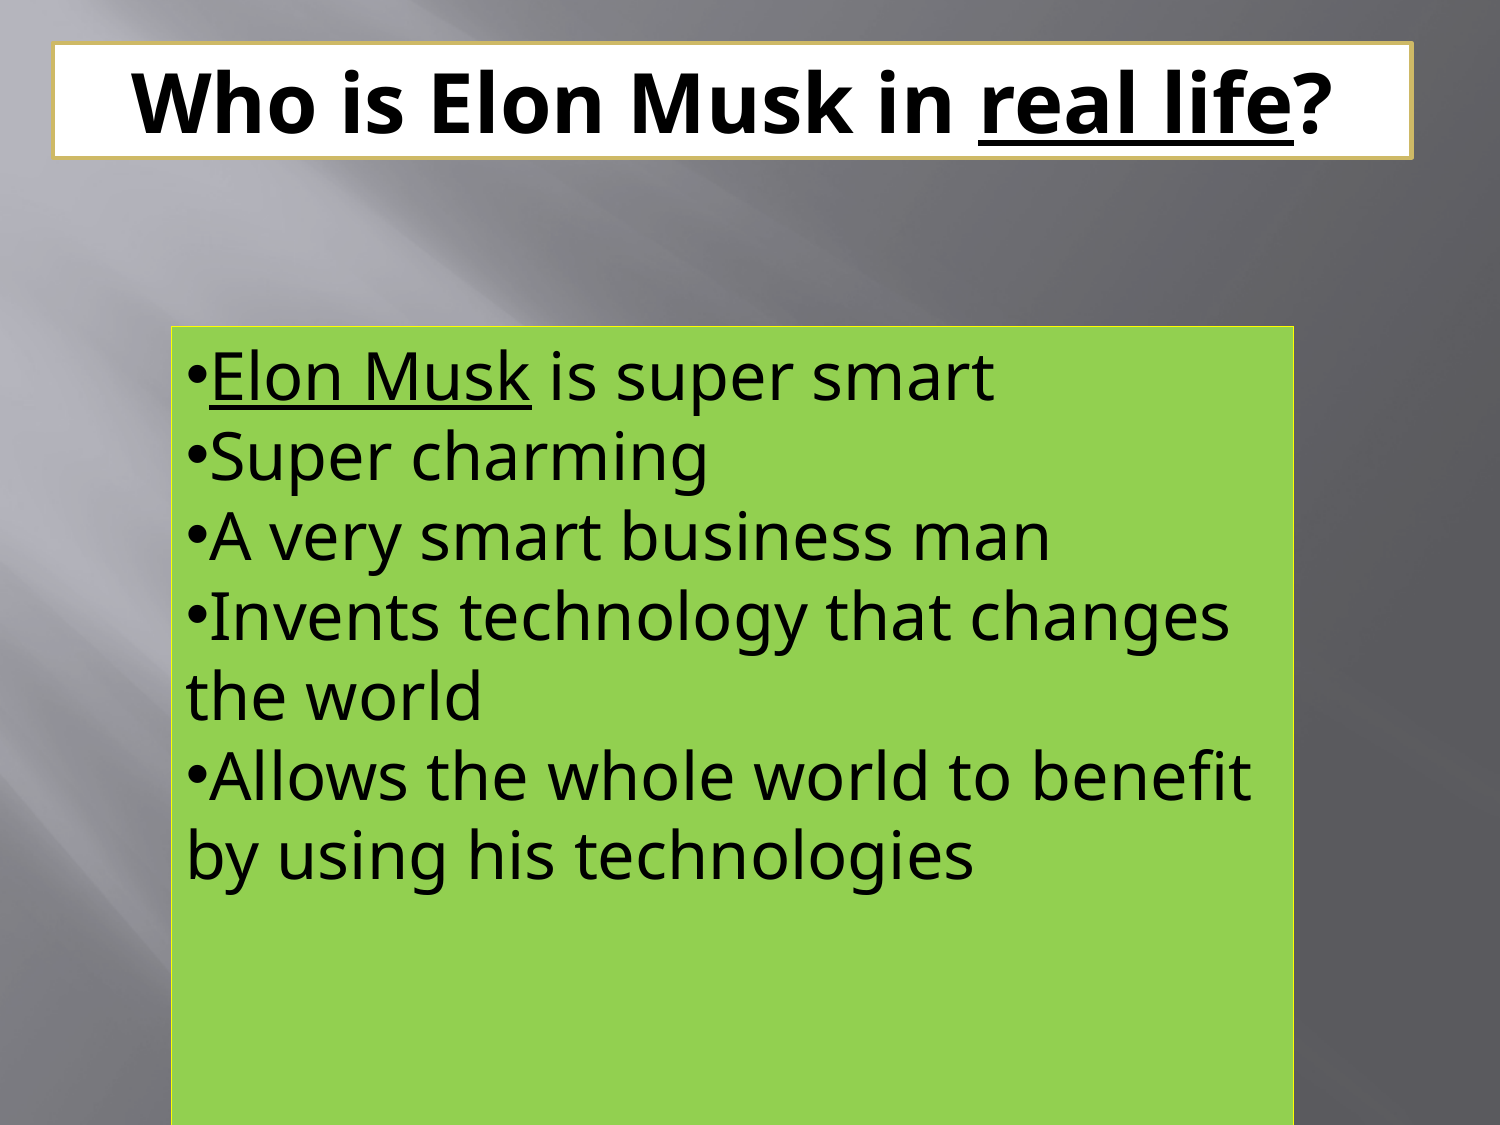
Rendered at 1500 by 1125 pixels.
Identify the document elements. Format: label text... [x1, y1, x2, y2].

text_box Elon Musk is super smart Super charming A very smart business man Invents technology that changes the world Allows the whole world to benefit by using his technologies [171, 326, 1294, 1125]
text_box Who is Elon Musk in real life? [51, 41, 1414, 160]
